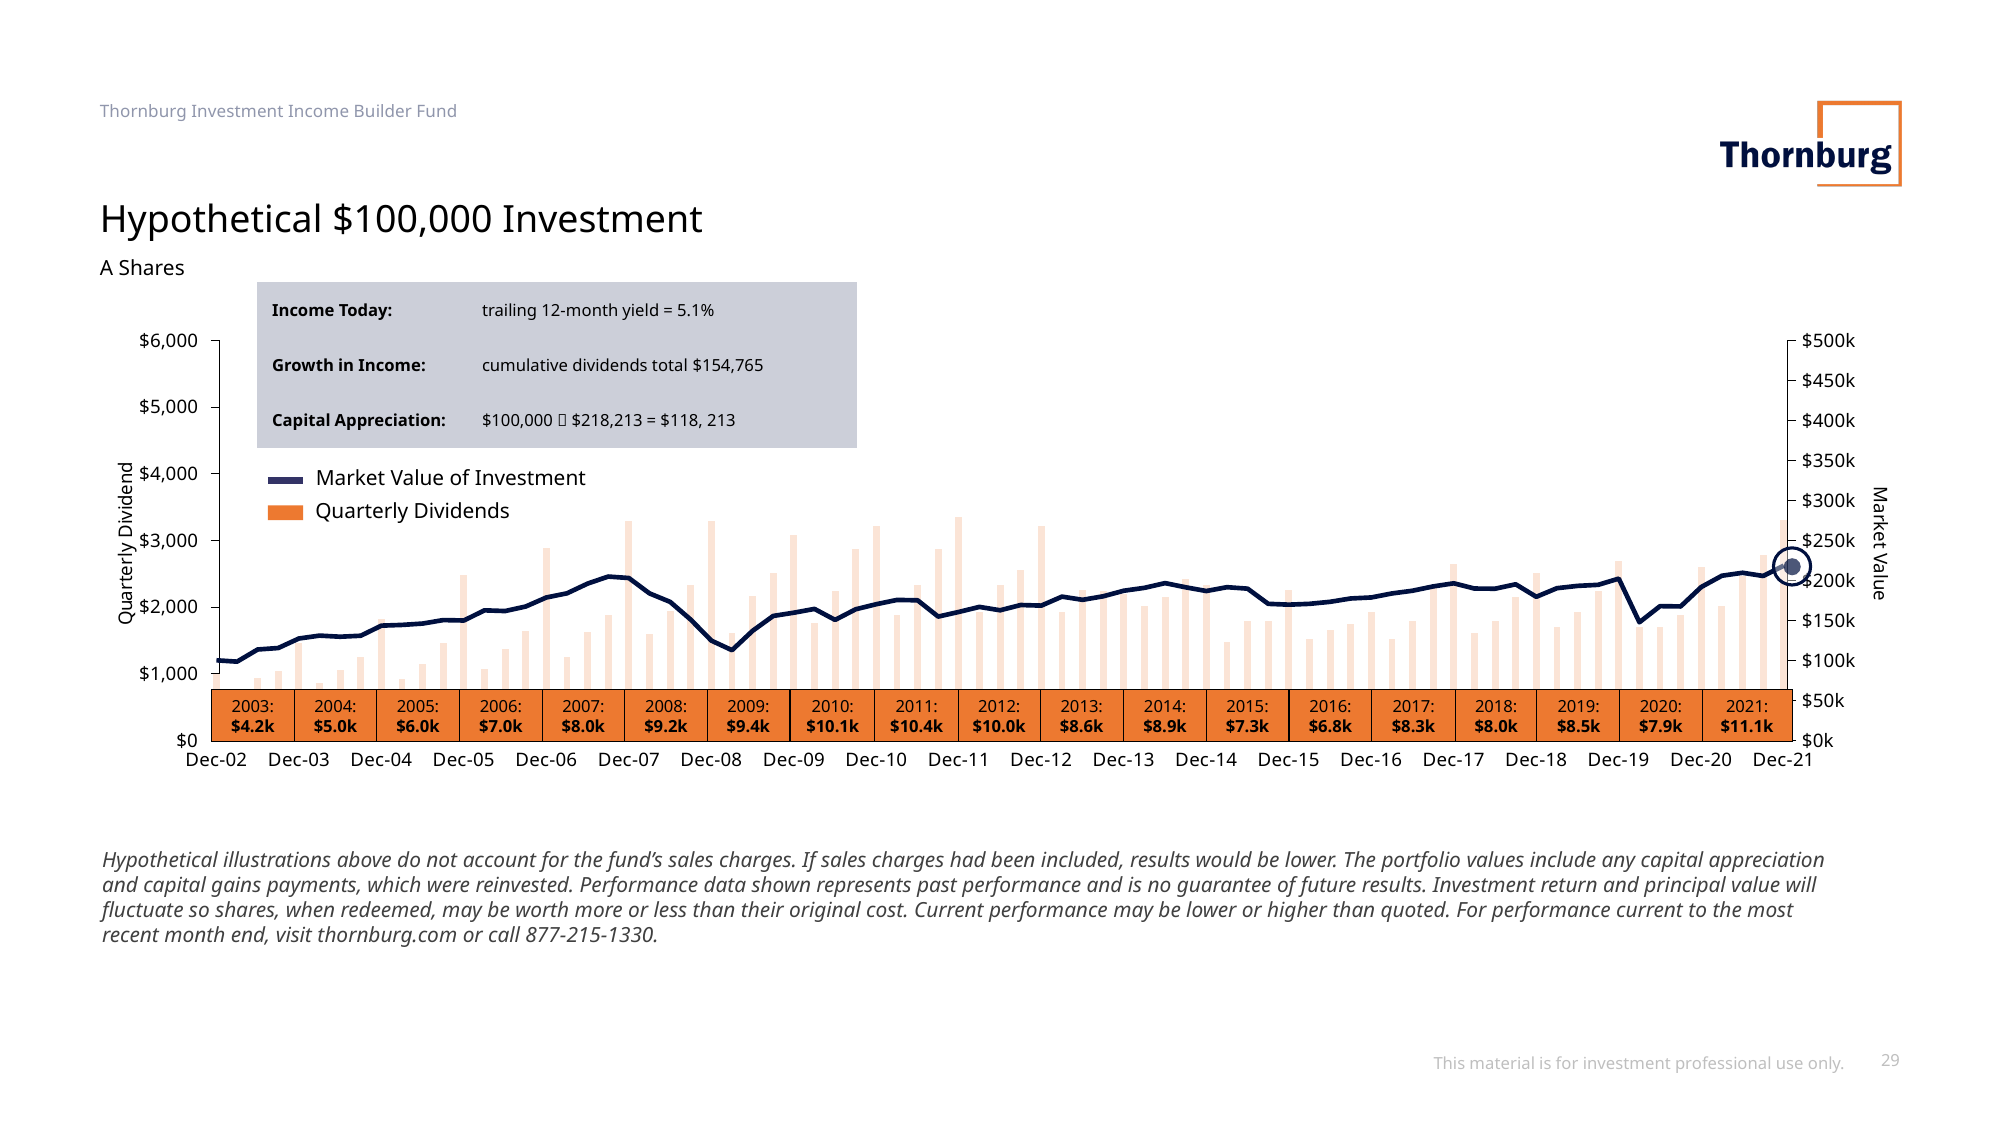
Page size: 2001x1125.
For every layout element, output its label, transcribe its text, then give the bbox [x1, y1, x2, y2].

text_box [211, 689, 1793, 742]
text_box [267, 460, 943, 531]
slide_number 29 [1845, 1042, 1900, 1073]
title Hypothetical $100,000 Investment [99, 199, 1501, 241]
footer This material is for investment professional use only. [999, 1042, 1845, 1073]
table_header Income Today: [257, 282, 467, 327]
list Thornburg Investment Income Builder Fund [99, 100, 700, 122]
list Hypothetical illustrations above do not account for the fund’s sales charges. If sales charges had been included, results would be lower. The portfolio values include any capital appreciation and capital gains payments, which were reinvested. Performance data shown represents past performance and is no guarantee of future results. Investment return and principal value will fluctuate so shares, when redeemed, may be worth more or less than their original cost. Current performance may be lower or higher than quoted. For performance current to the most recent month end, visit thornburg.com or call 877-215-1330. [102, 877, 1836, 916]
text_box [1773, 547, 1811, 585]
table_header trailing 12-month yield = 5.1% [467, 282, 857, 327]
list A Shares [99, 254, 1501, 282]
chart [99, 327, 1900, 782]
